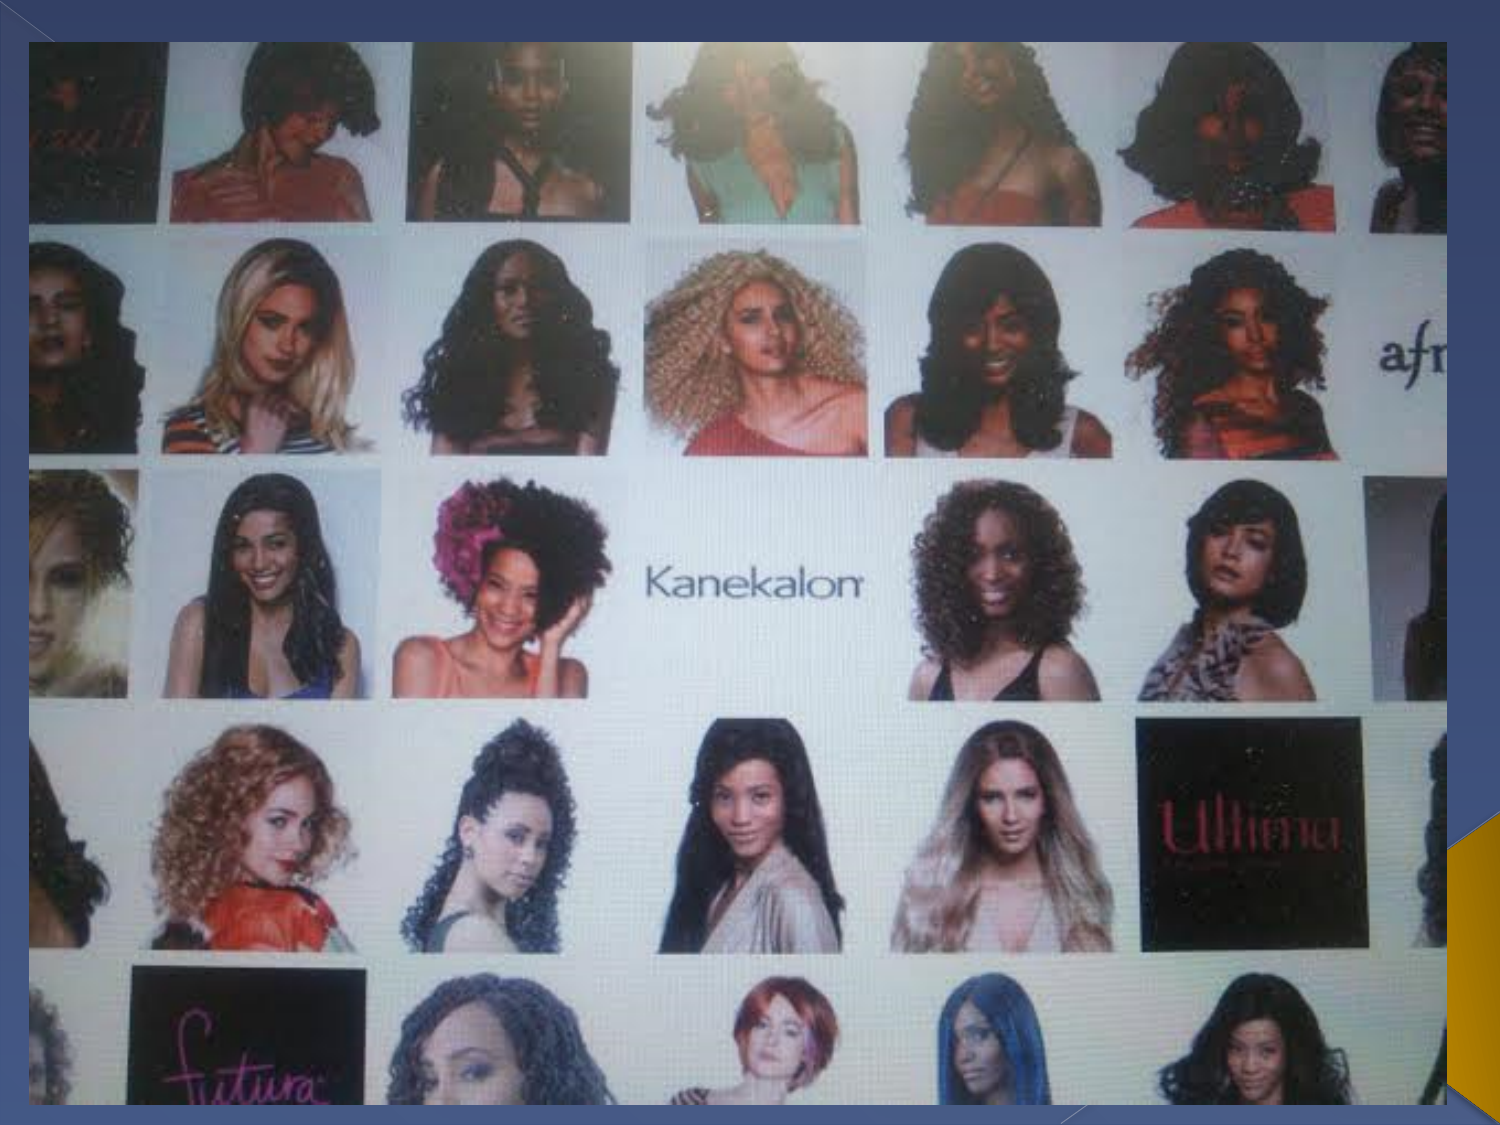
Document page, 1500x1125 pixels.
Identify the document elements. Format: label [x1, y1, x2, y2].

picture [29, 41, 1448, 1106]
